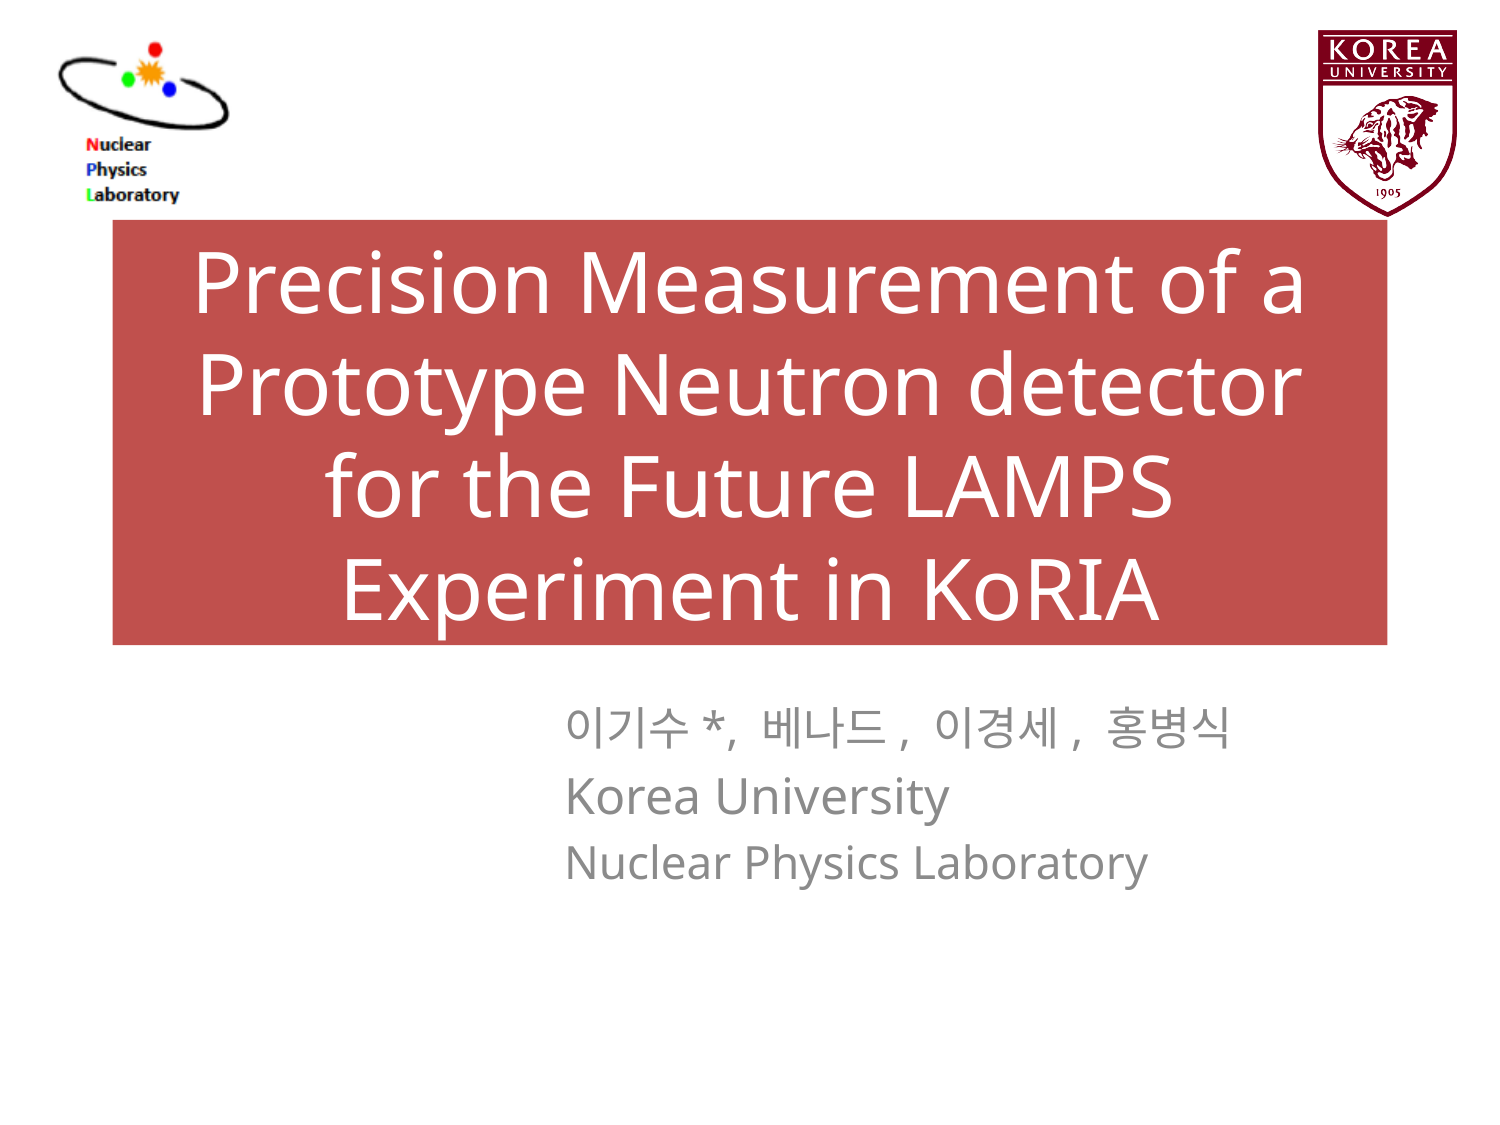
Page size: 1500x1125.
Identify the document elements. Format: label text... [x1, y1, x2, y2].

title Precision Measurement of a Prototype Neutron detector for the Future LAMPS Experiment in KoRIA [112, 219, 1388, 646]
picture [1317, 30, 1457, 218]
subtitle 이기수*, 베나드, 이경세, 홍병식 Korea University Nuclear Physics Laboratory [549, 692, 1471, 980]
picture [45, 30, 244, 218]
